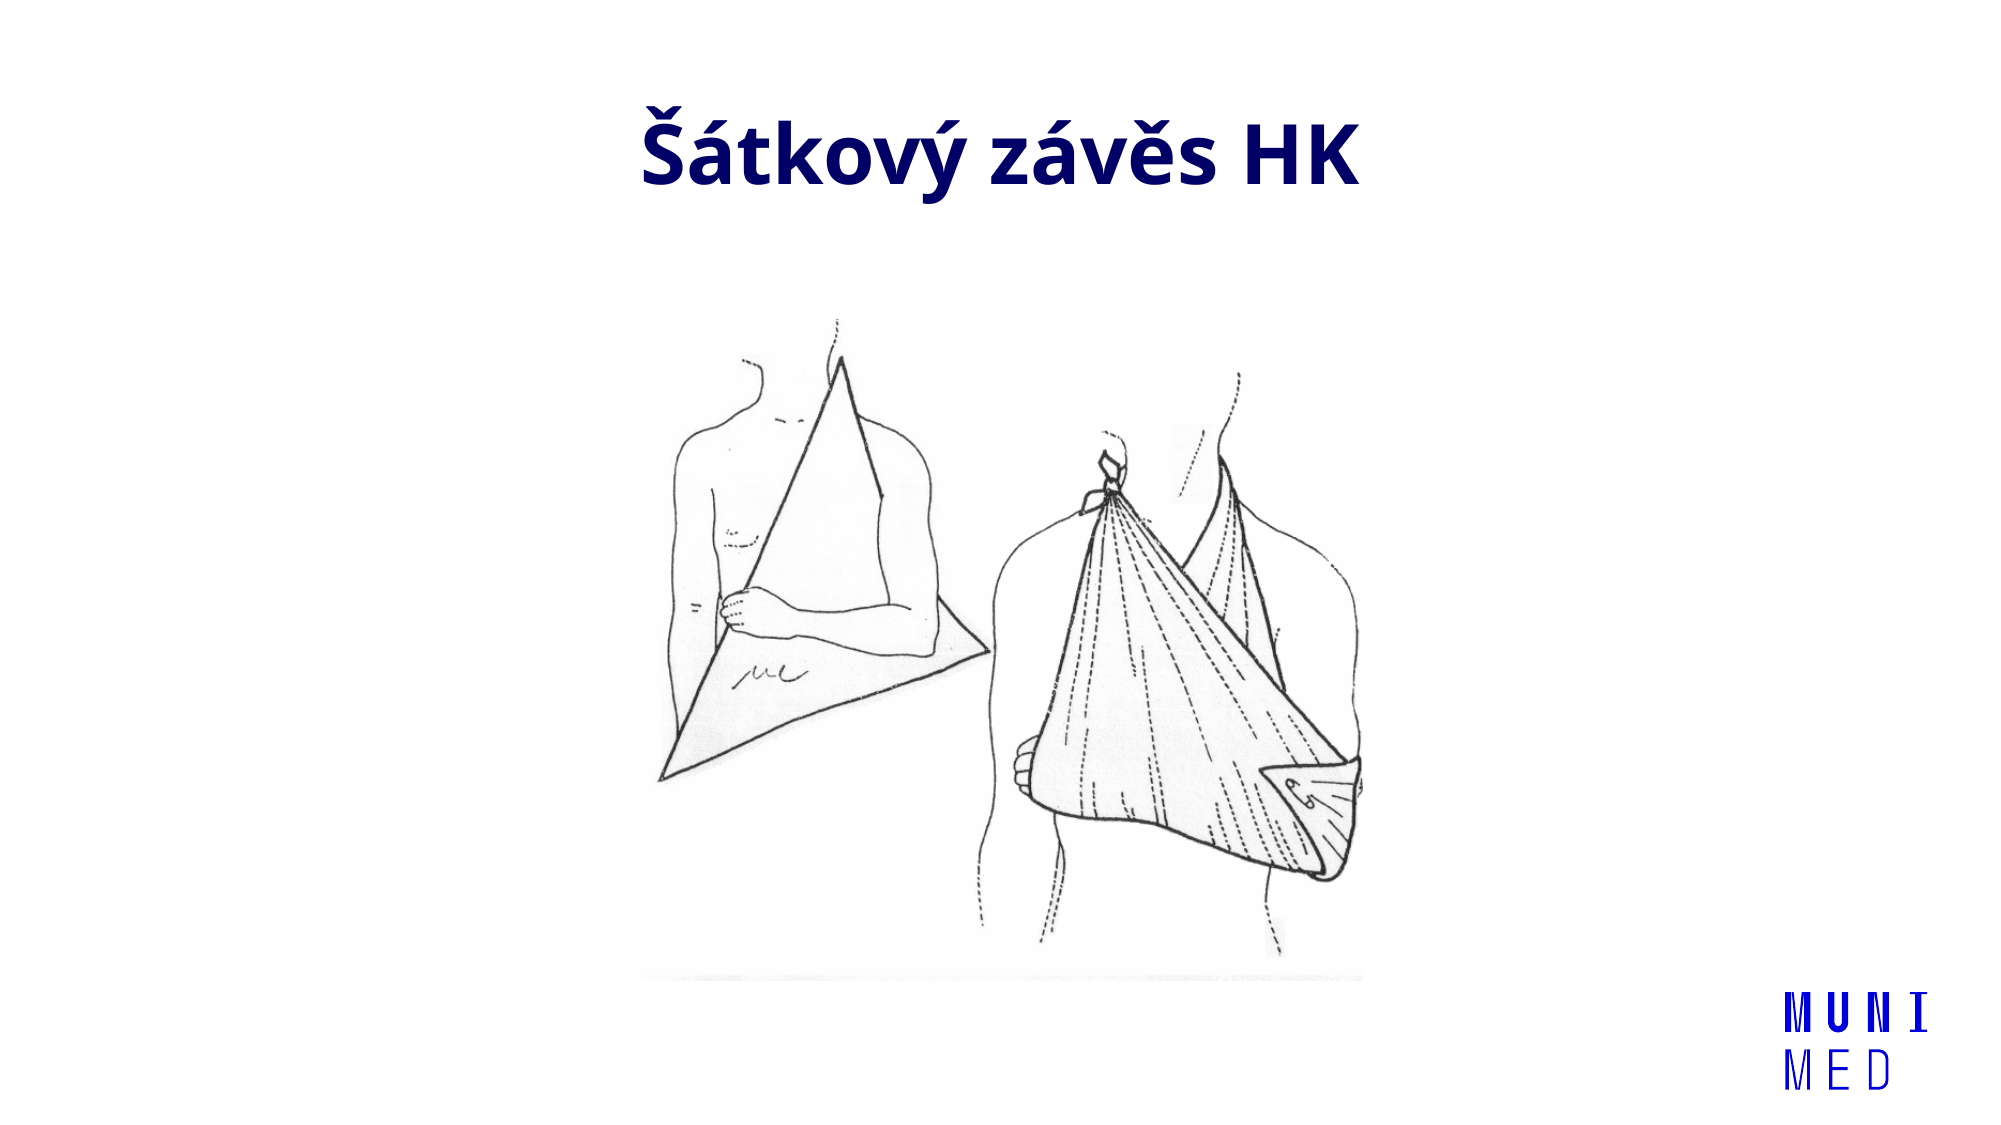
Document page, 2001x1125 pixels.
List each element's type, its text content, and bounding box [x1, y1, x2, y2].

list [636, 319, 1364, 981]
title Šátkový závěs HK [118, 118, 1883, 193]
